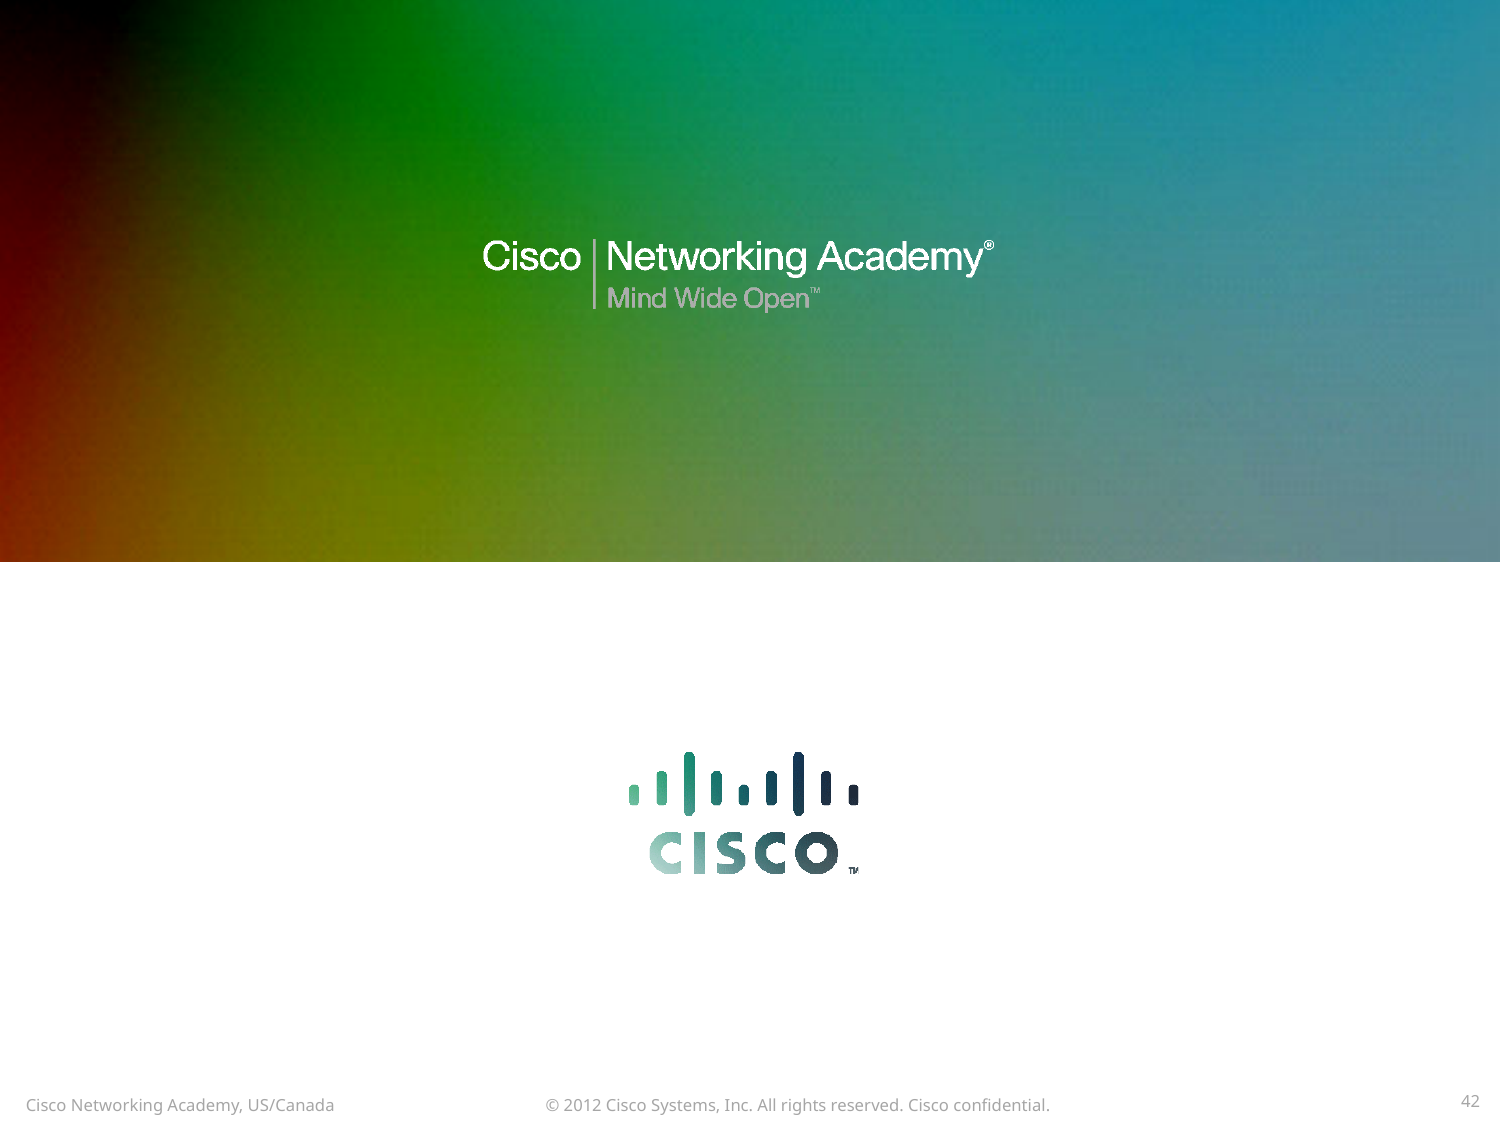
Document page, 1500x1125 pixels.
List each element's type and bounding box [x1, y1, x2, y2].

picture [607, 723, 880, 903]
picture [0, 0, 1500, 562]
